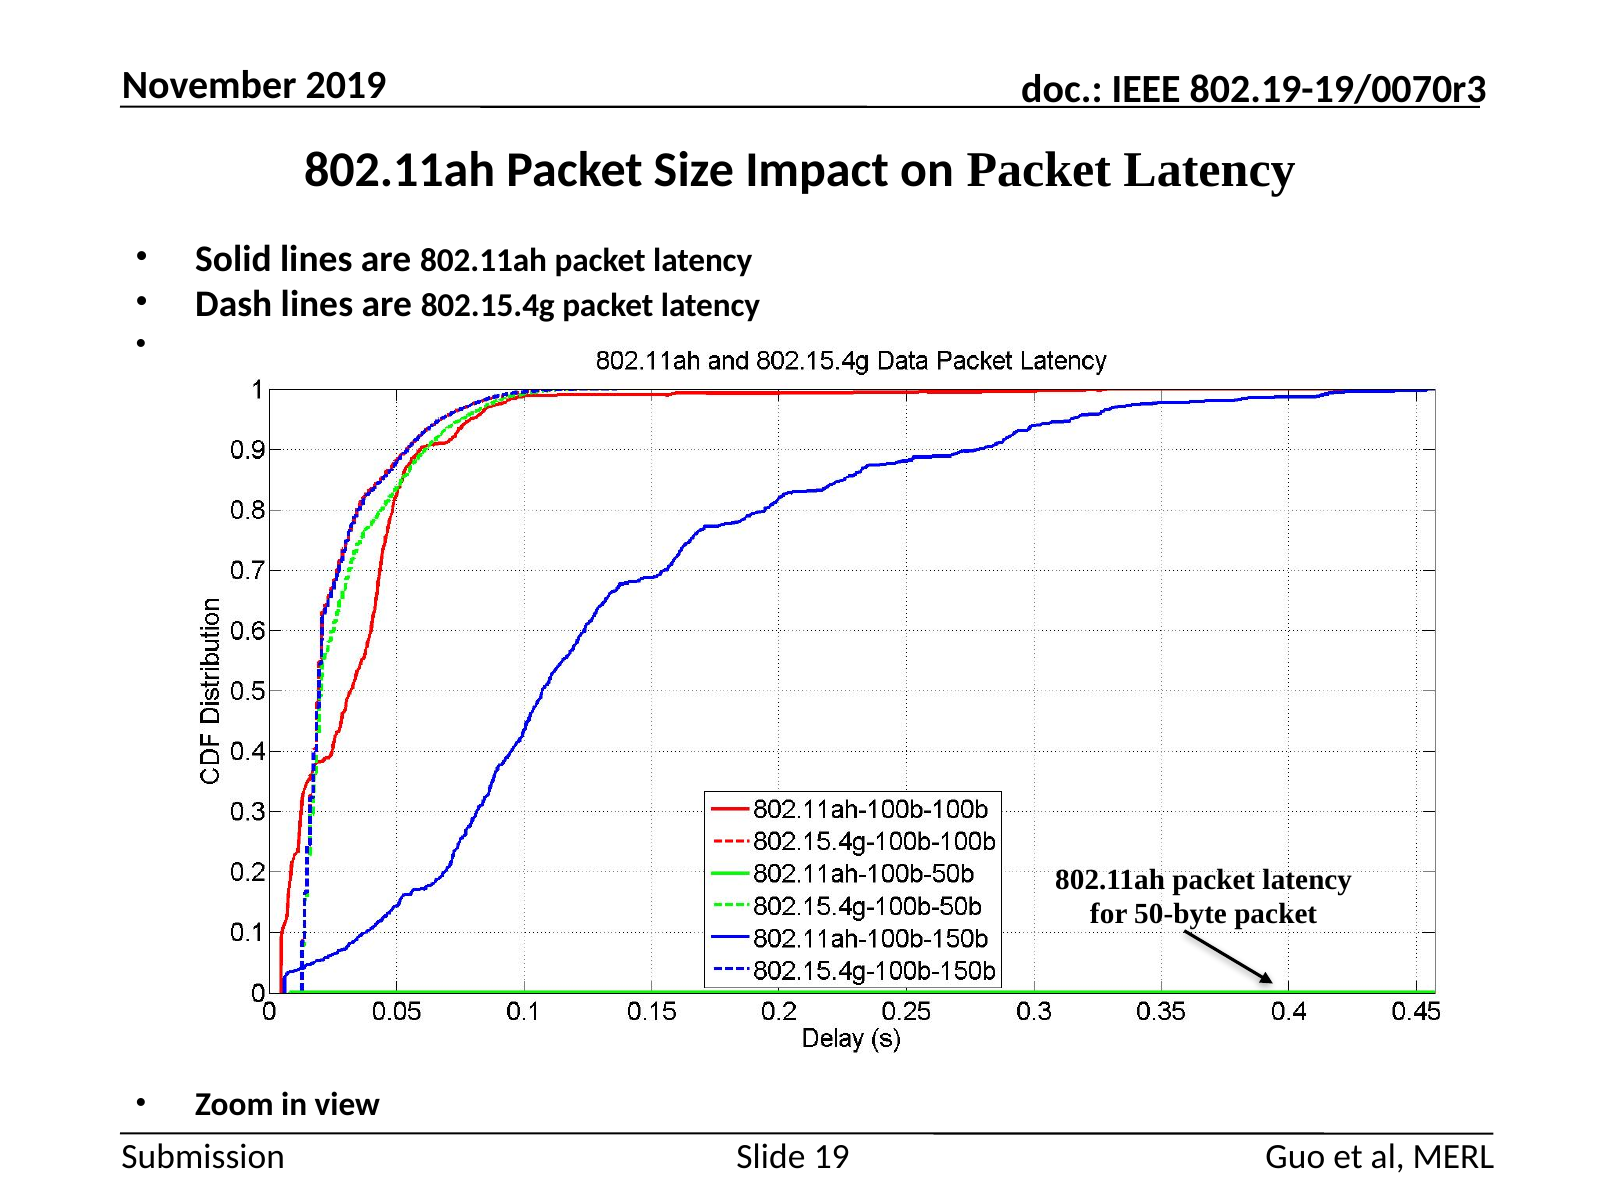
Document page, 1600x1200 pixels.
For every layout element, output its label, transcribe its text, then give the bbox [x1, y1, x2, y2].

title 802.11ah Packet Size Impact on Packet Latency [119, 119, 1481, 213]
slide_number Slide 19 [733, 1138, 854, 1197]
list Solid lines are 802.11ah packet latency Dash lines are 802.15.4g packet latency Zoom in view [119, 225, 1481, 331]
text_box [1183, 930, 1274, 984]
list Solid lines are 802.11ah packet latency Dash lines are 802.15.4g packet latency Zoom in view [119, 1082, 1481, 1138]
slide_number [121, 58, 526, 107]
footer Guo et al, MERL [962, 1132, 1495, 1165]
picture [73, 333, 1577, 1075]
